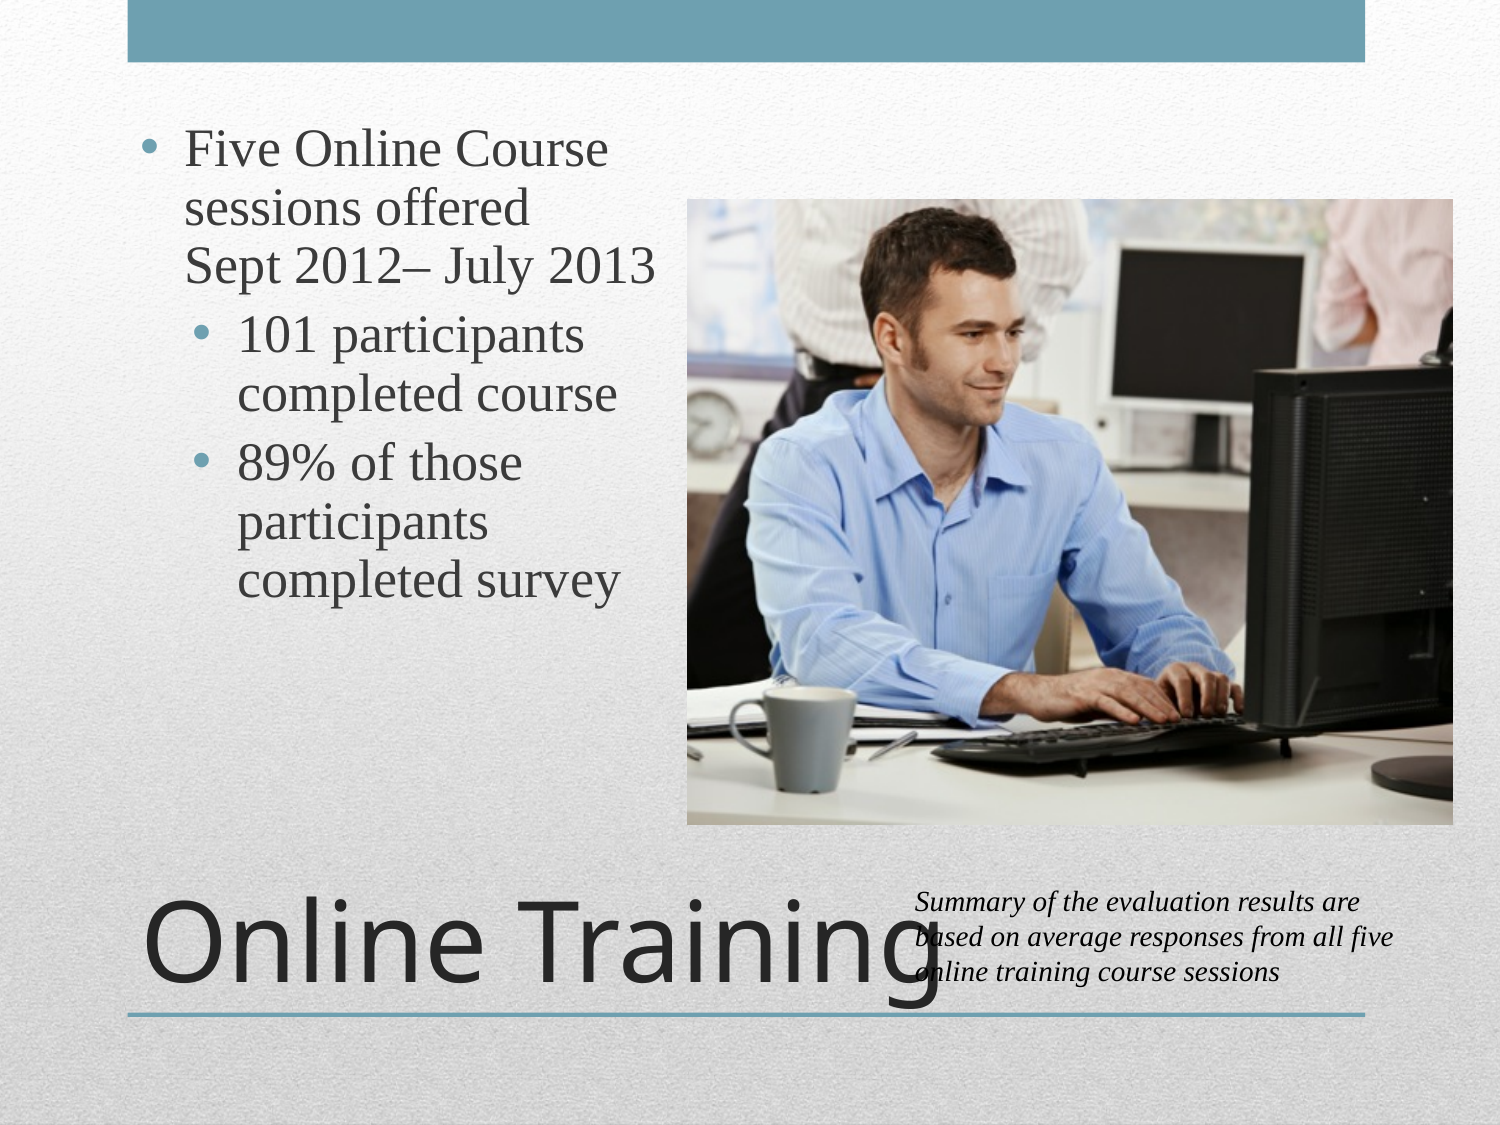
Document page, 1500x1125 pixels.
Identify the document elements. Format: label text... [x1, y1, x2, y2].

text_box Summary of the evaluation results are based on average responses from all five online training course sessions [899, 874, 1425, 1040]
title Online Training [125, 750, 1238, 1013]
picture [686, 199, 1453, 826]
list Five Online Course sessions offered Sept 2012– July 2013 101 participants completed course 89% of those participants completed survey [125, 112, 675, 863]
